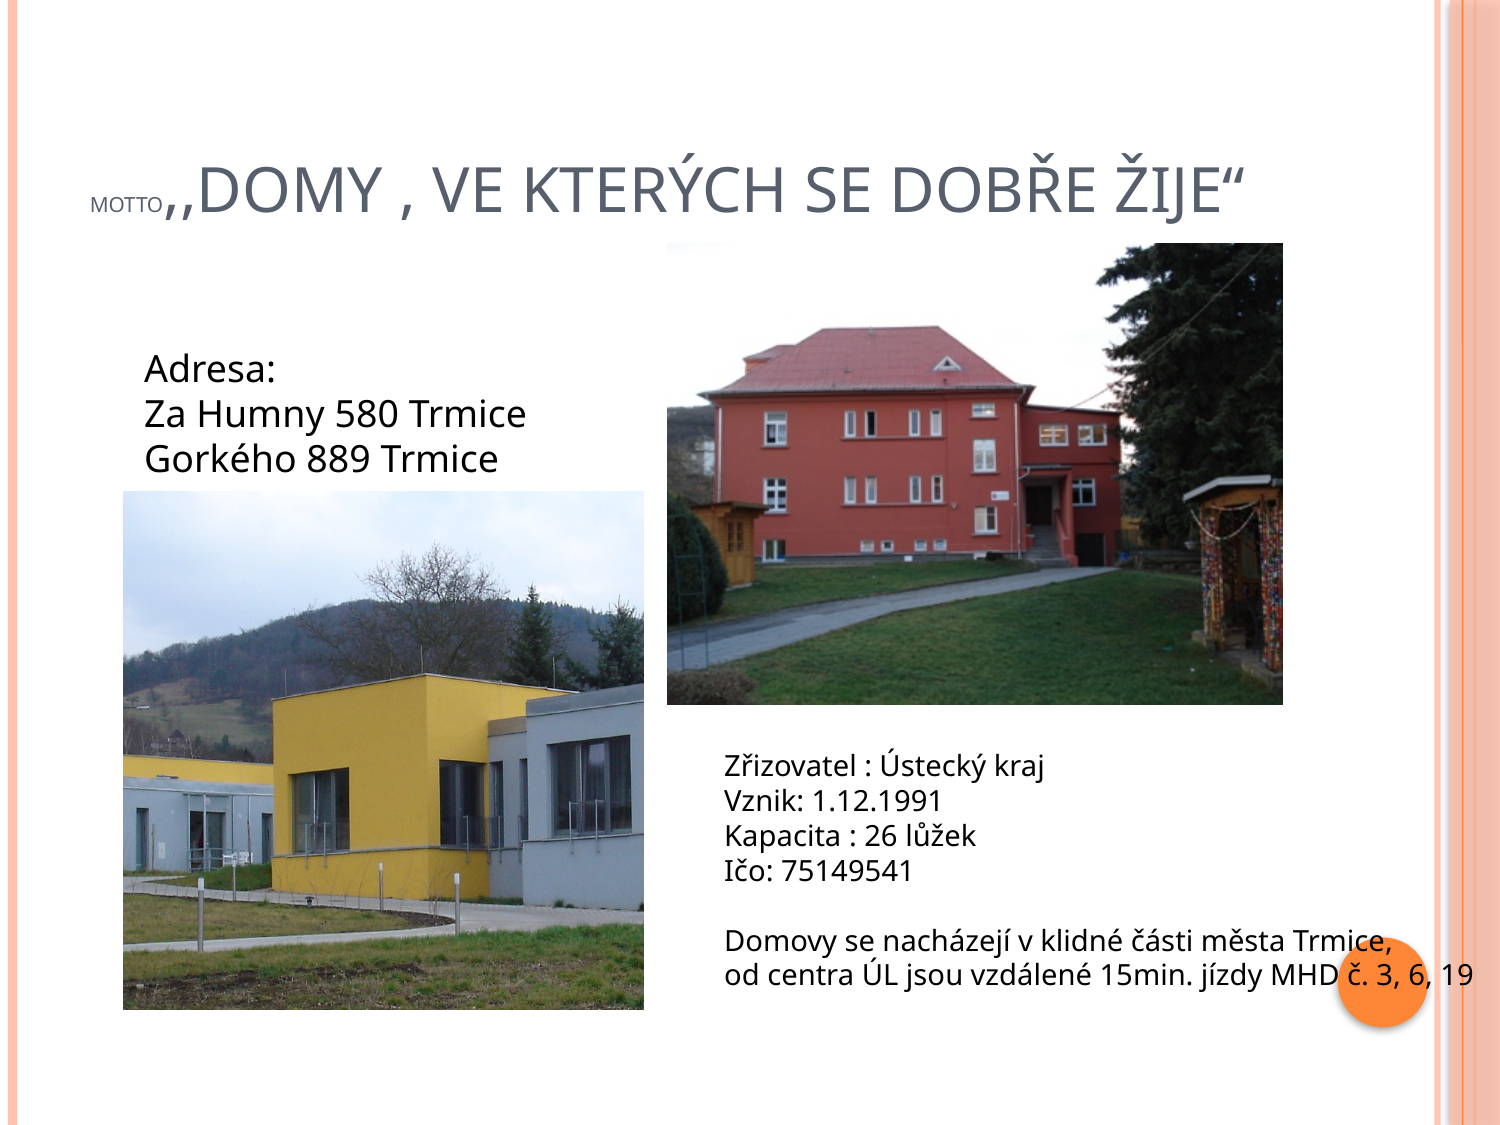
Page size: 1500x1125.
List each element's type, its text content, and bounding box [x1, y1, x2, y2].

text_box Zřizovatel : Ústecký kraj Vznik: 1.12.1991 Kapacita : 26 lůžek Ičo: 75149541 Domovy se nacházejí v klidné části města Trmice, od centra ÚL jsou vzdálené 15min. jízdy MHD č. 3, 6, 19 [709, 739, 1490, 1000]
picture [123, 490, 645, 1011]
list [666, 243, 1284, 705]
text_box Adresa: Za Humny 580 Trmice Gorkého 889 Trmice [129, 338, 543, 488]
title Motto,,Domy , ve kterých se dobře žije“ [75, 45, 1300, 233]
